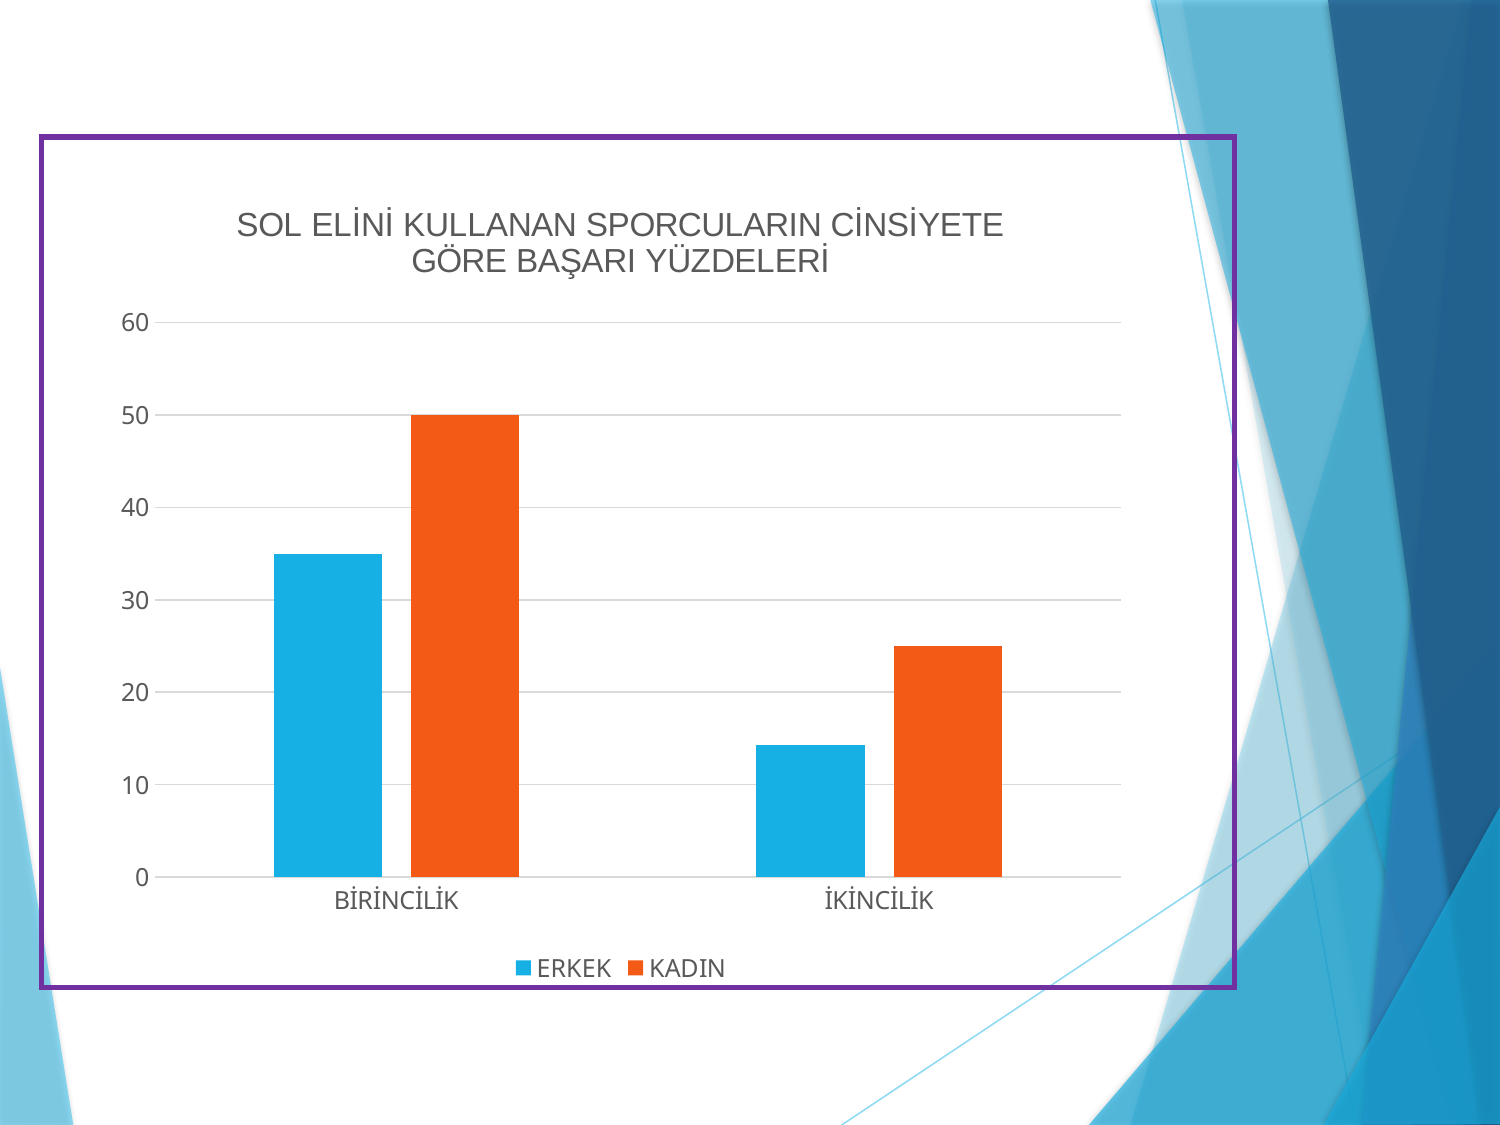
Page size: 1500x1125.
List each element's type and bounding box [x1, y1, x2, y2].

chart [99, 172, 1142, 992]
table_header [44, 140, 1232, 985]
